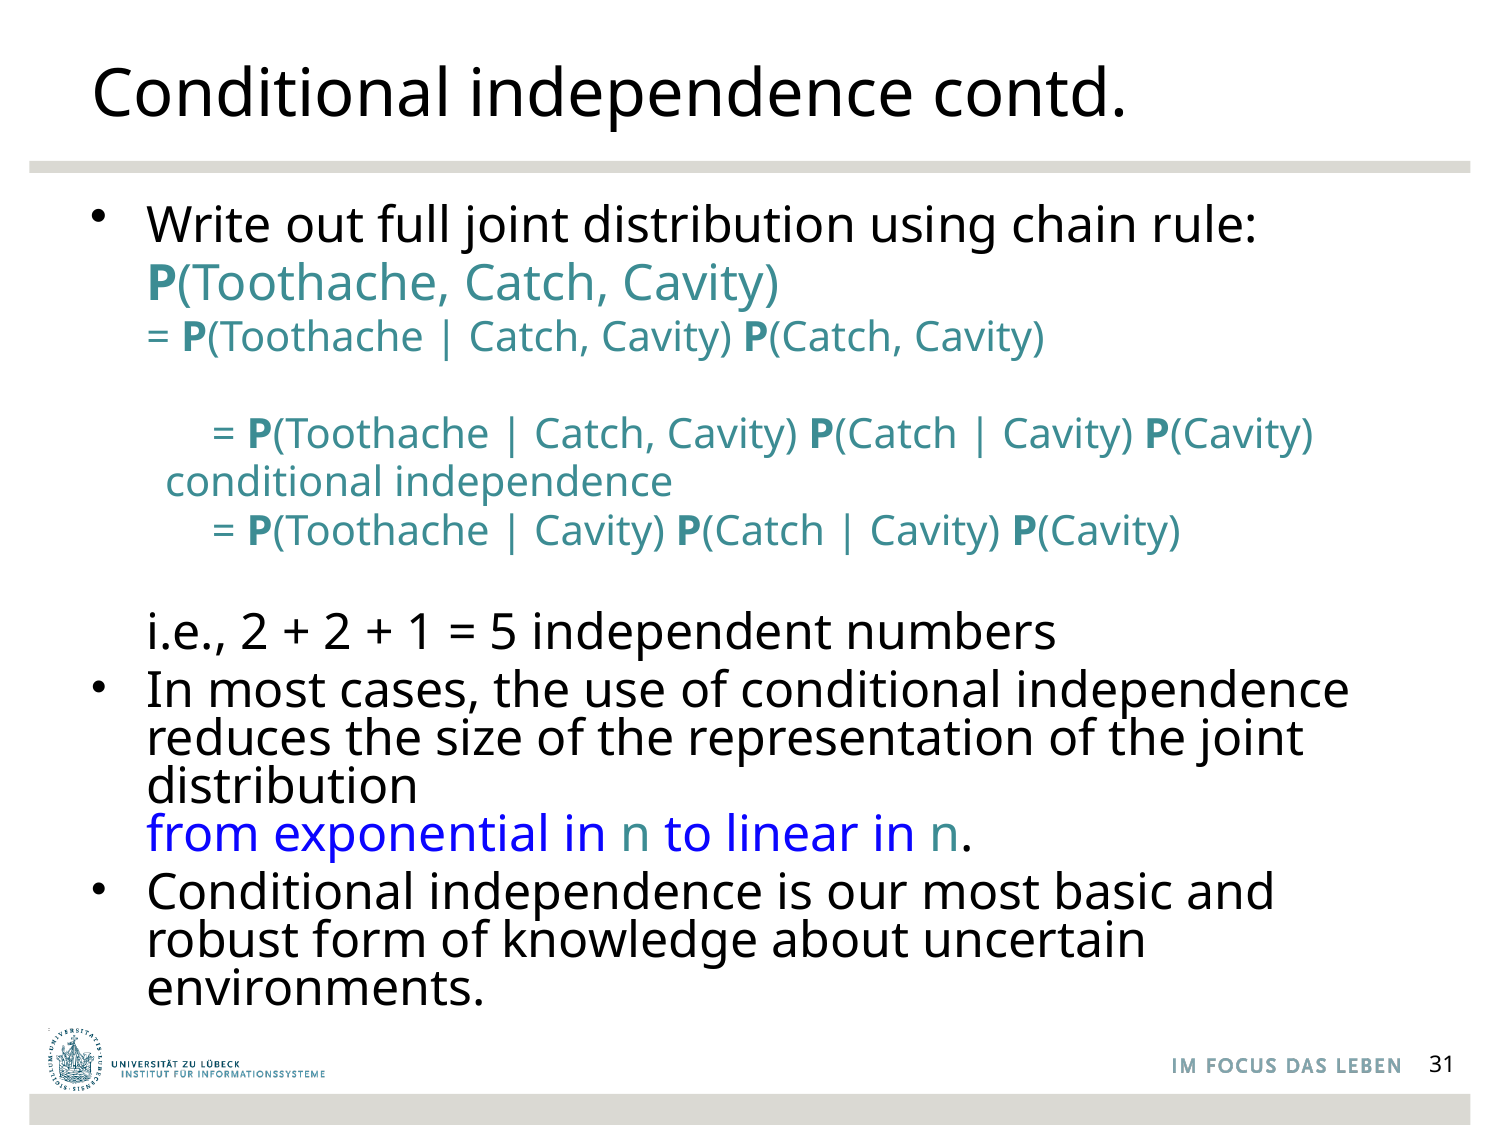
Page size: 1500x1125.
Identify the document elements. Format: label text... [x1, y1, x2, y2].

title Conditional independence contd. [76, 42, 1427, 126]
slide_number 31 [1305, 1050, 1471, 1083]
list Write out full joint distribution using chain rule: P(Toothache, Catch, Cavity) = P(Toothache | Catch, Cavity) P(Catch, Cavity) = P(Toothache | Catch, Cavity) P(Catch | Cavity) P(Cavity) conditional independence = P(Toothache | Cavity) P(Catch | Cavity) P(Cavity) i.e., 2 + 2 + 1 = 5 independent numbers In most cases, the use of conditional independence reduces the size of the representation of the joint distribution from exponential in n to linear in n. Conditional independence is our most basic and robust form of knowledge about uncertain environments. [75, 196, 1425, 1012]
picture [1173, 1058, 1305, 1073]
